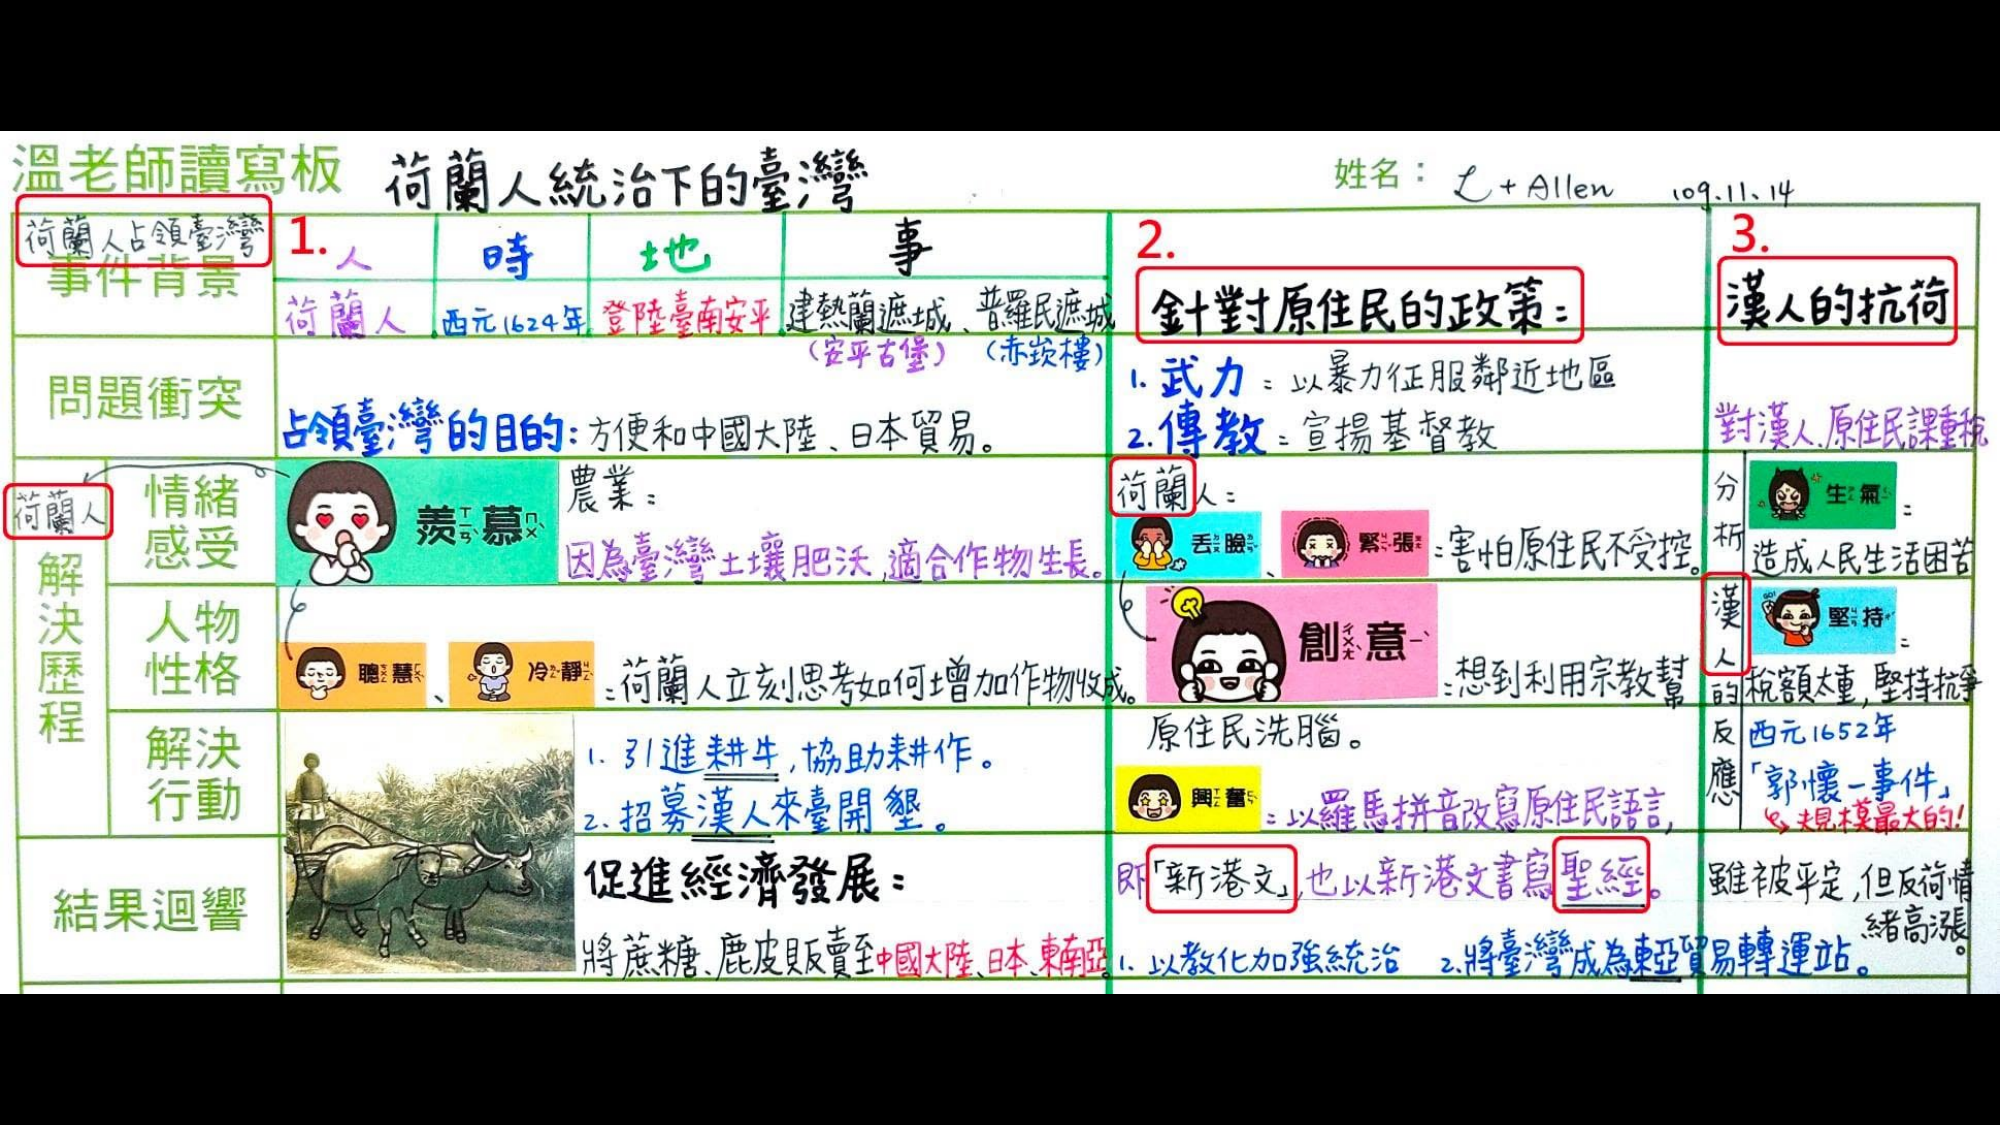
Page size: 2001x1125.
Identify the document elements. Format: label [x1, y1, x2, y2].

picture [0, 131, 2000, 994]
